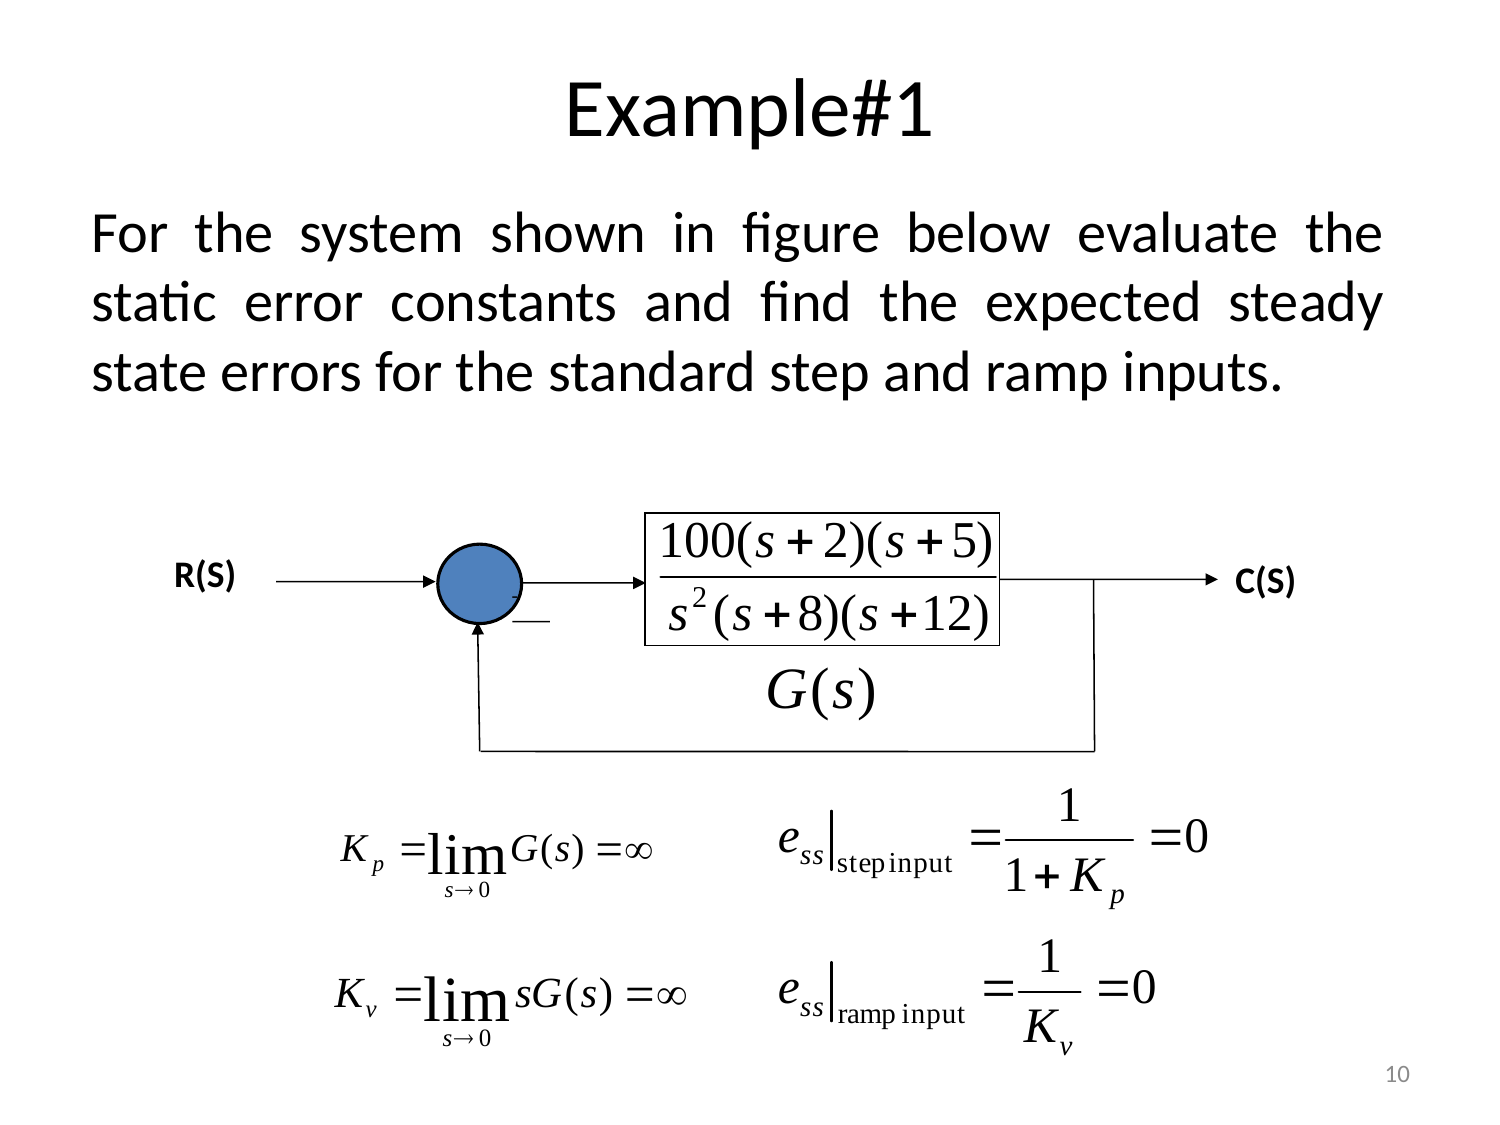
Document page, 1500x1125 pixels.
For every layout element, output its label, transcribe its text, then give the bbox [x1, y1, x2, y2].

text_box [159, 507, 1389, 752]
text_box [333, 822, 660, 905]
list For the system shown in figure below evaluate the static error constants and find the expected steady state errors for the standard step and ramp inputs. [76, 186, 1400, 929]
title Example#1 [75, 45, 1425, 161]
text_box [326, 963, 695, 1054]
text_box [758, 654, 886, 734]
slide_number 10 [1074, 1042, 1425, 1103]
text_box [770, 774, 1219, 1065]
